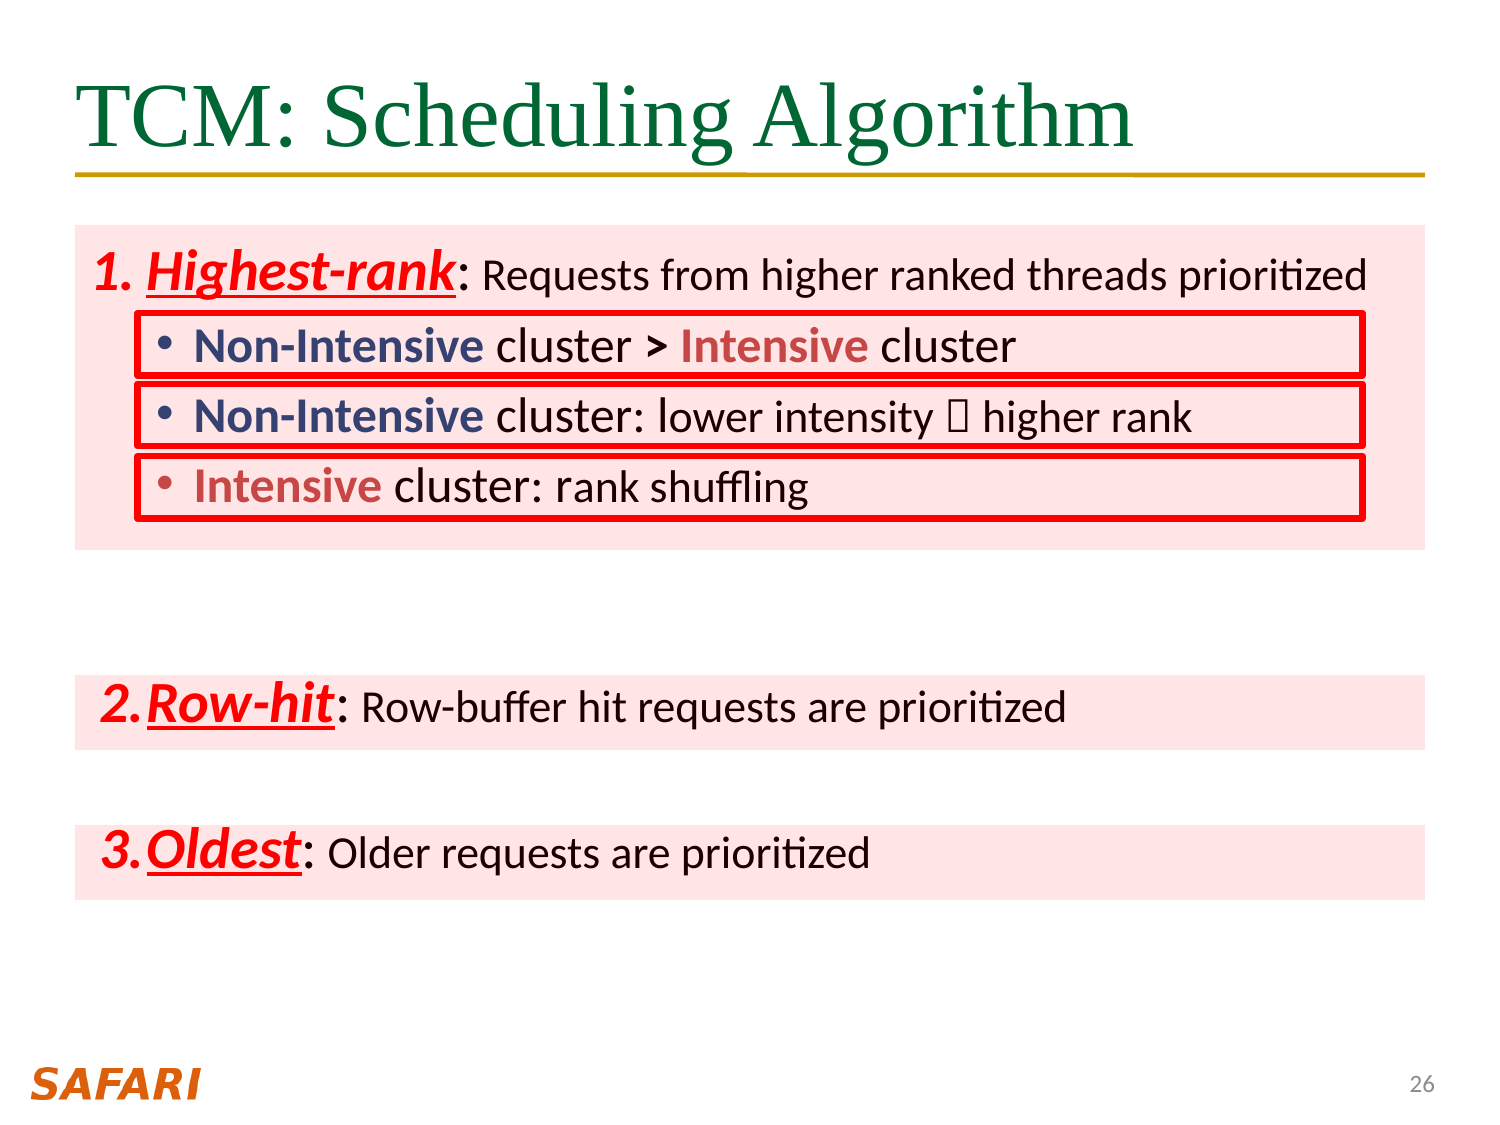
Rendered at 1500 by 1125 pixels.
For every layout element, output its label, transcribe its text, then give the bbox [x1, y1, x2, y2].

title TCM: Scheduling Algorithm [75, 45, 1425, 175]
text_box [135, 311, 1364, 378]
slide_number 26 [1100, 1052, 1450, 1113]
text_box [135, 382, 1364, 448]
text_box [73, 823, 1427, 902]
text_box [135, 454, 1364, 521]
picture [29, 1058, 207, 1110]
list Highest-rank: Requests from higher ranked threads prioritized Non-Intensive cluster > Intensive cluster Non-Intensive cluster: lower intensity  higher rank Intensive cluster: rank shuffling Row-hit: Row-buffer hit requests are prioritized Oldest: Older requests are prioritized [75, 224, 1463, 913]
text_box [73, 223, 1427, 552]
text_box [73, 673, 1427, 752]
